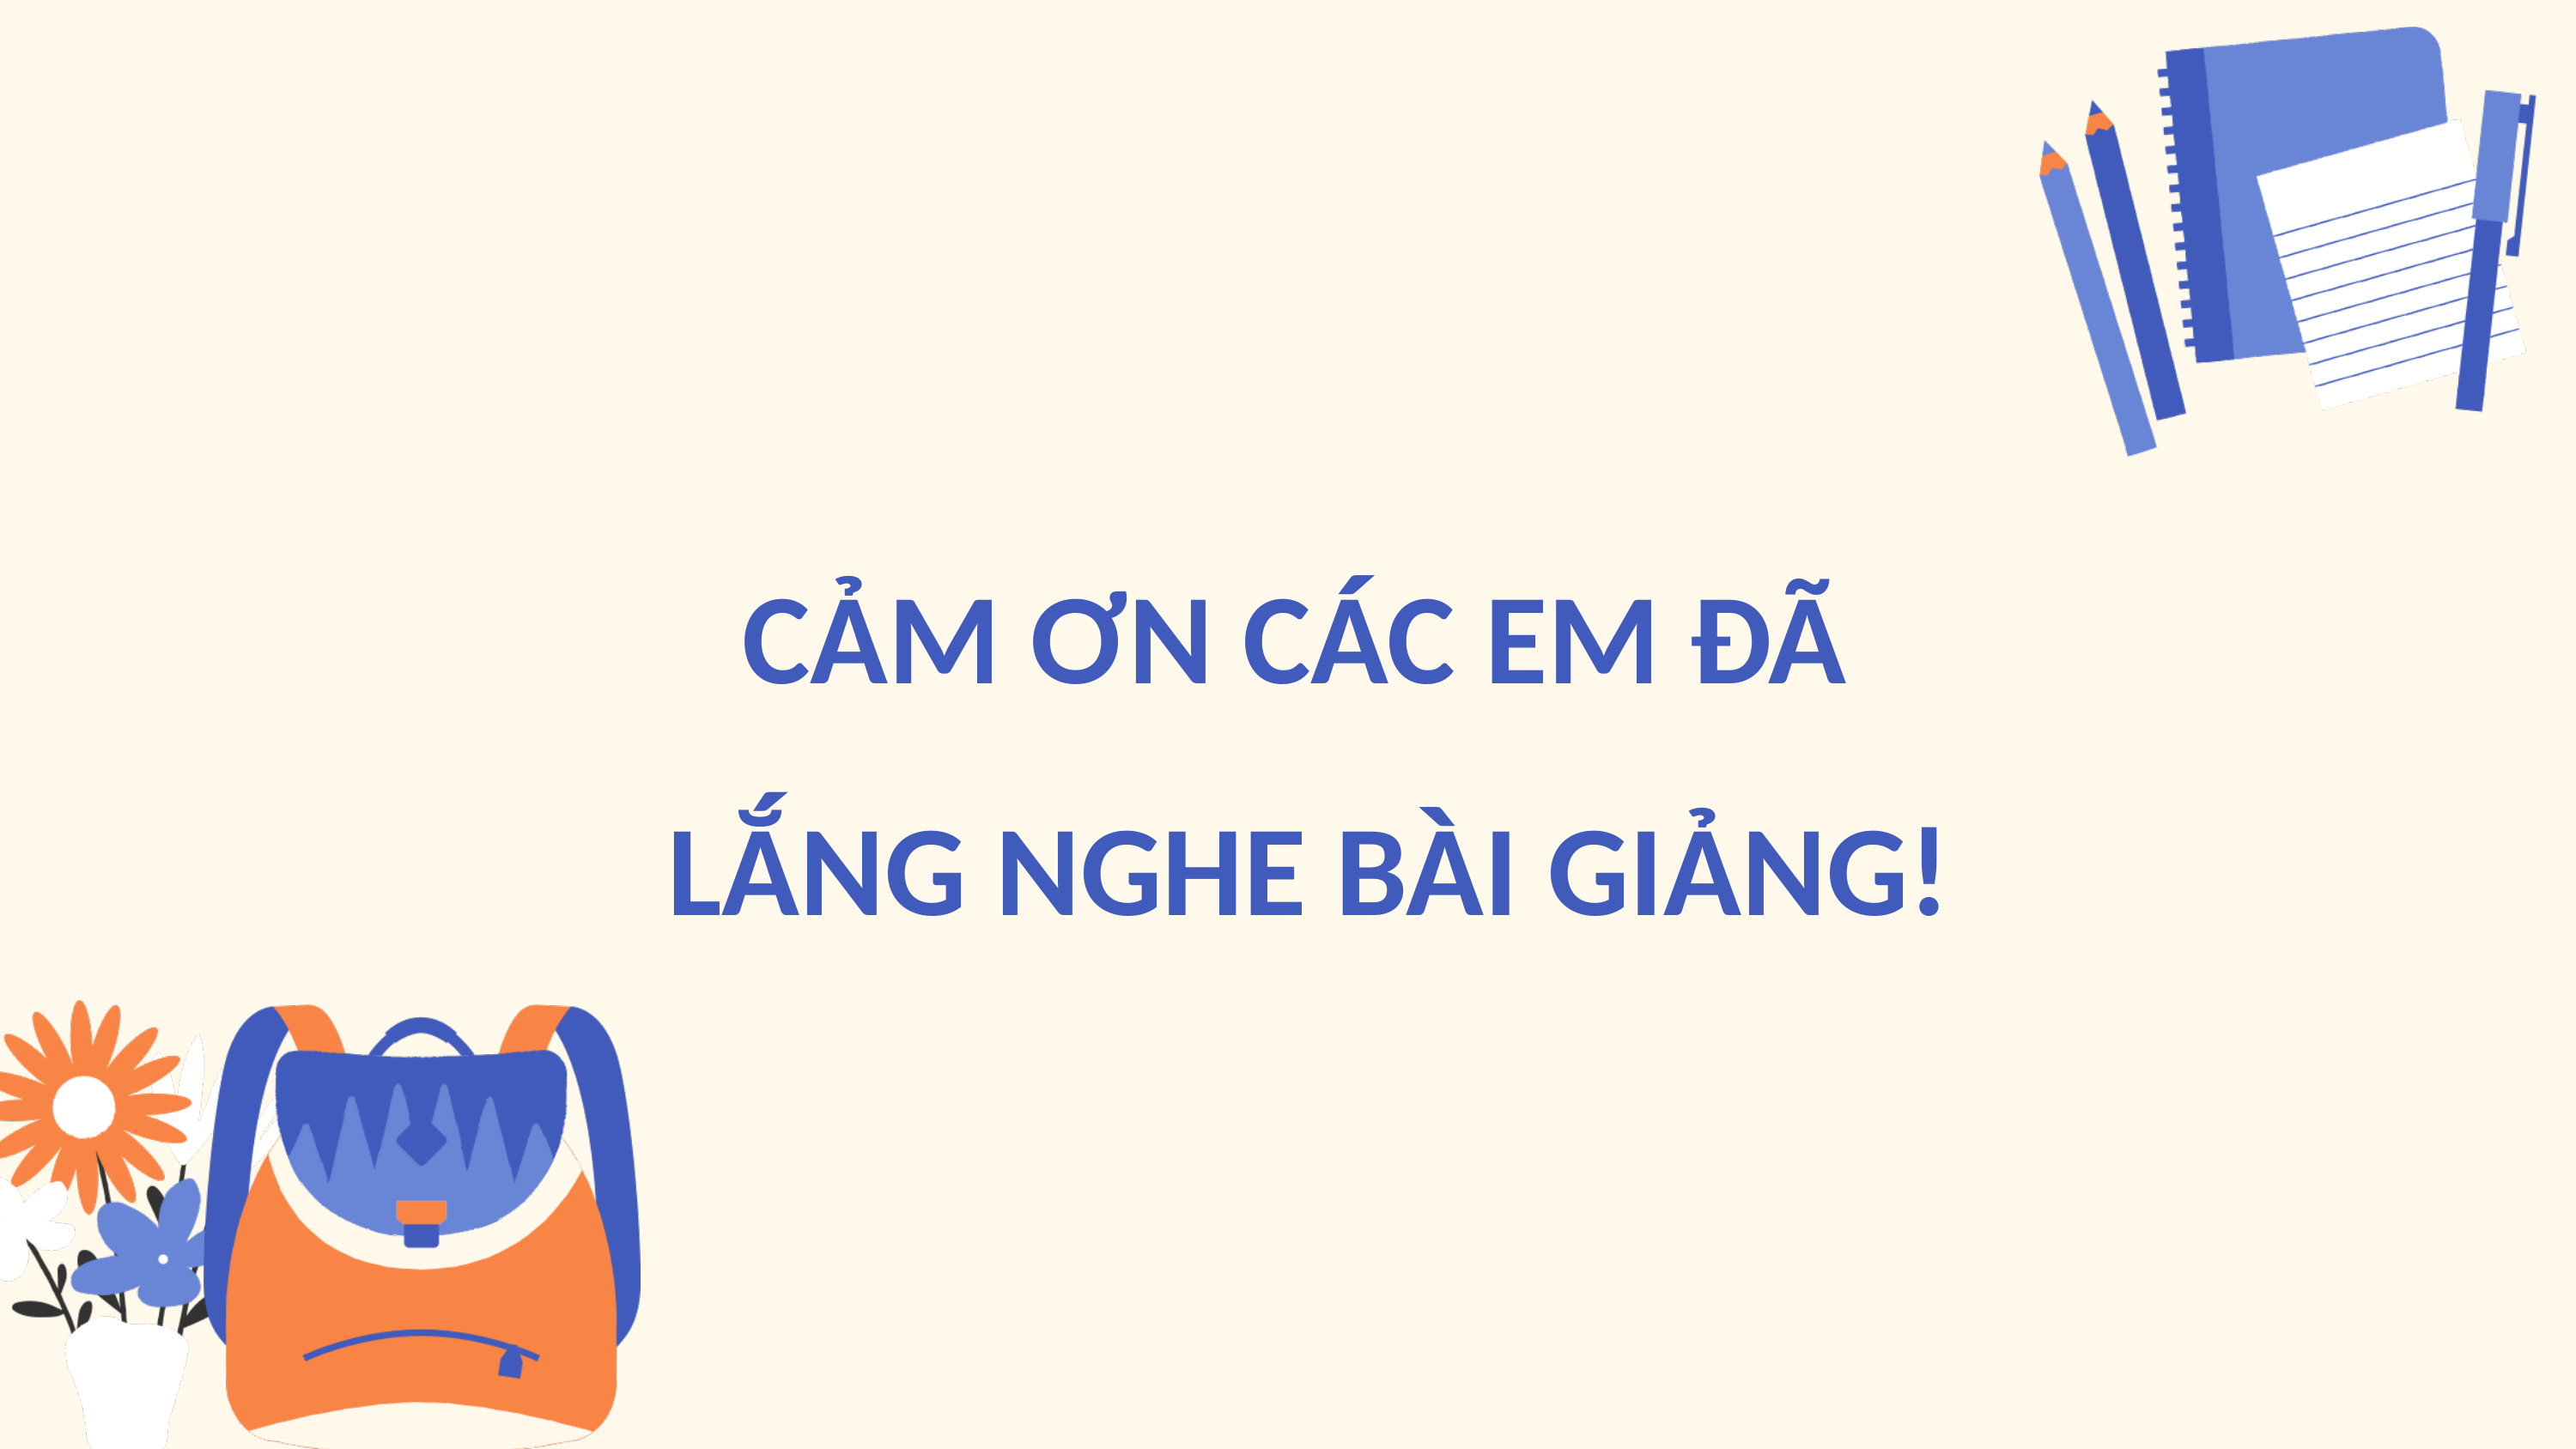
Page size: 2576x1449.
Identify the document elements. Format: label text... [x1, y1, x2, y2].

picture [0, 1000, 641, 1449]
picture [2038, 26, 2537, 457]
text_box CẢM ƠN CÁC EM ĐÃ LẮNG NGHE BÀI GIẢNG! [327, 477, 2292, 942]
